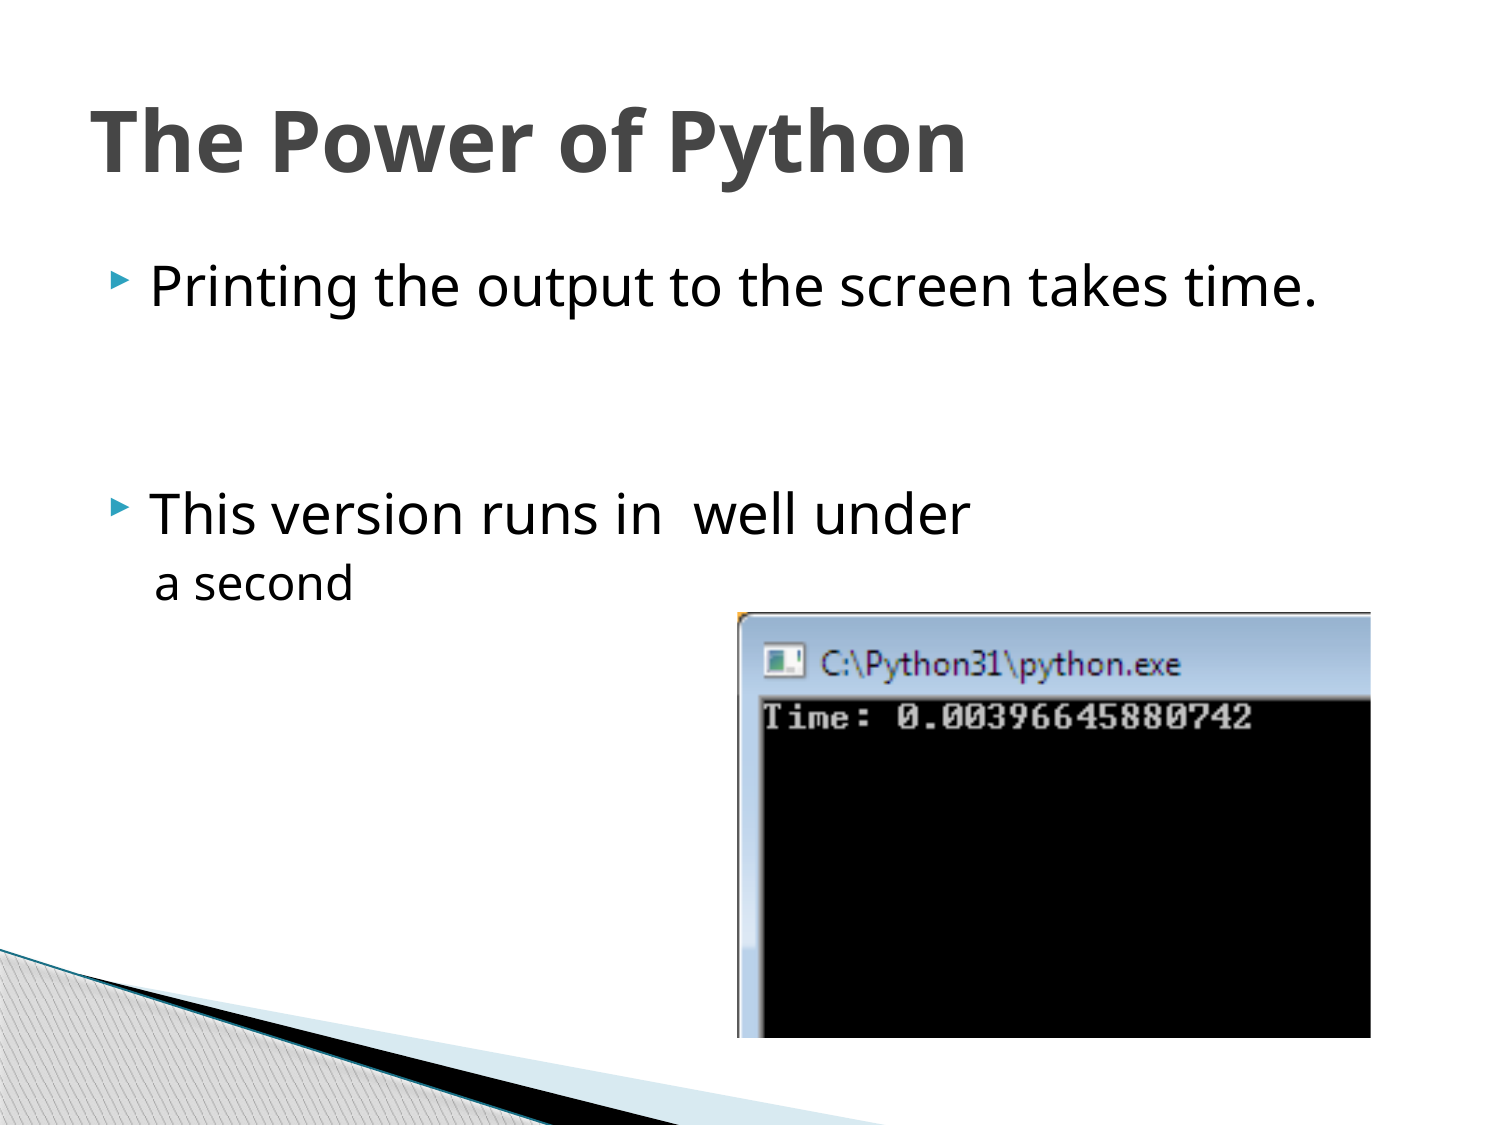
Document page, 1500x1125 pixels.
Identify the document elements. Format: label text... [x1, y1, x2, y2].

list Printing the output to the screen takes time. This version runs in well under a second [75, 243, 1425, 986]
title The Power of Python [75, 45, 1425, 233]
picture [737, 612, 1371, 1038]
